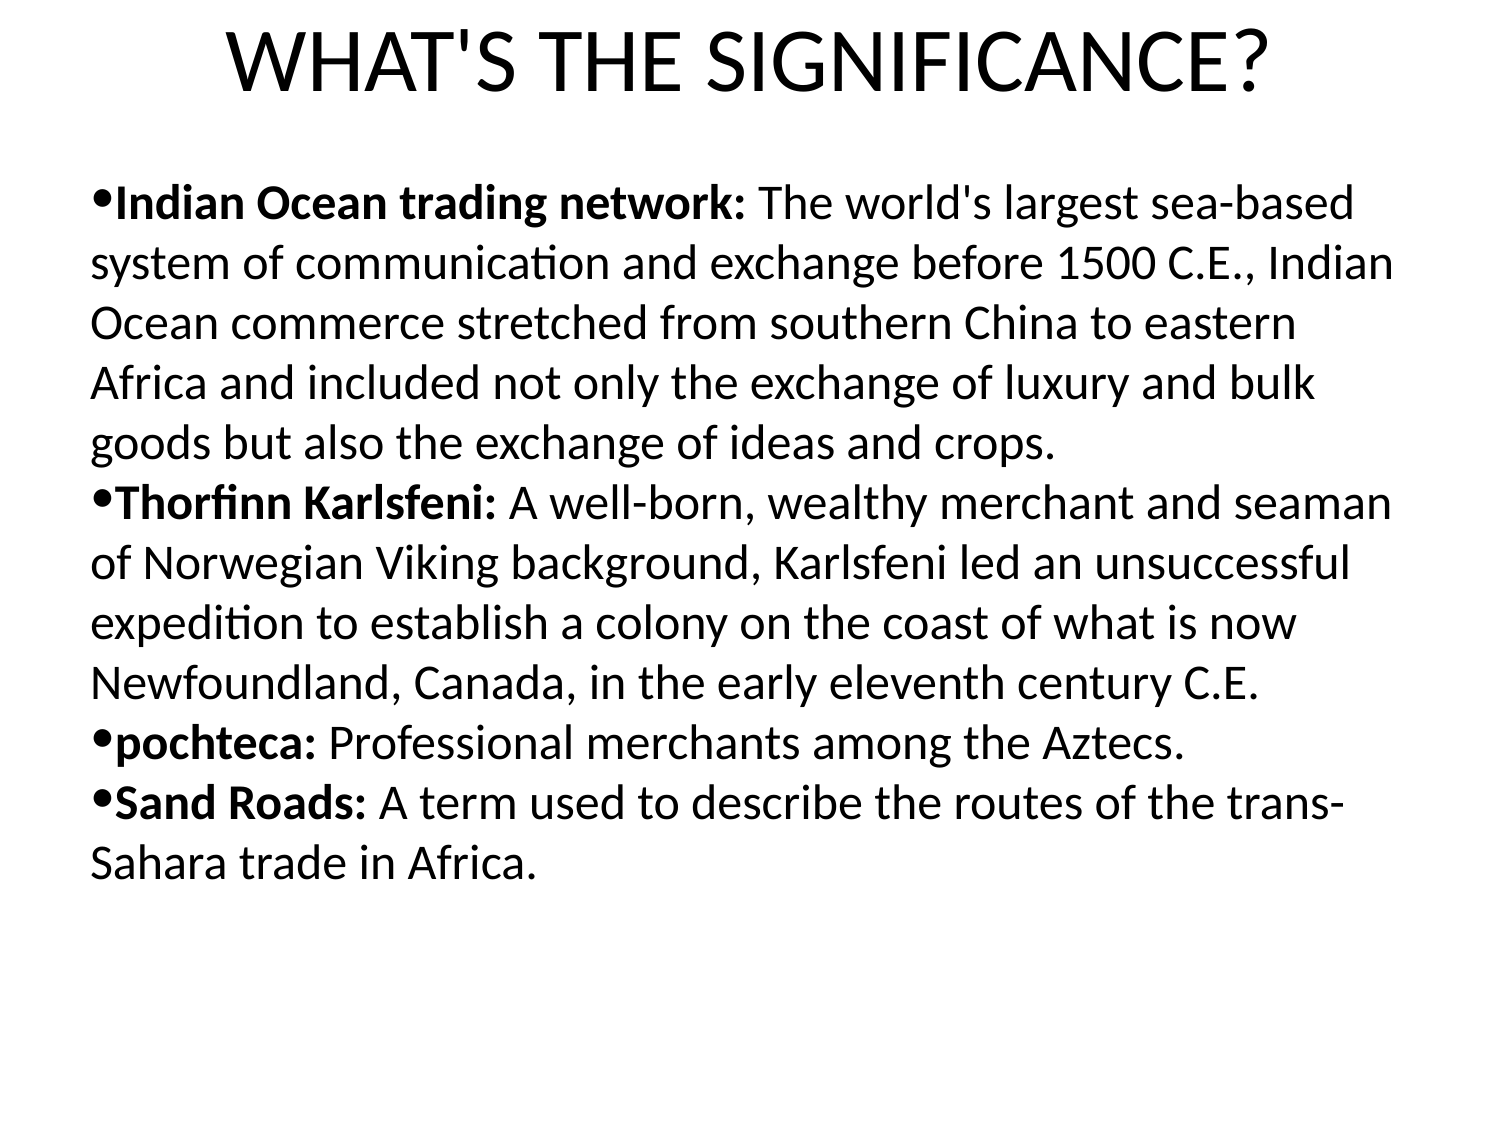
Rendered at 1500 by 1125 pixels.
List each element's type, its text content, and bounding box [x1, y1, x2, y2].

title WHAT'S THE SIGNIFICANCE? [75, 45, 1425, 162]
list Indian Ocean trading network: The world's largest sea-based system of communication and exchange before 1500 C.E., Indian Ocean commerce stretched from southern China to eastern Africa and included not only the exchange of luxury and bulk goods but also the exchange of ideas and crops. Thorfinn Karlsfeni: A well-born, wealthy merchant and seaman of Norwegian Viking background, Karlsfeni led an unsuccessful expedition to establish a colony on the coast of what is now Newfoundland, Canada, in the early eleventh century C.E. pochteca: Professional merchants among the Aztecs. Sand Roads: A term used to describe the routes of the trans-Sahara trade in Africa. [75, 162, 1425, 1050]
